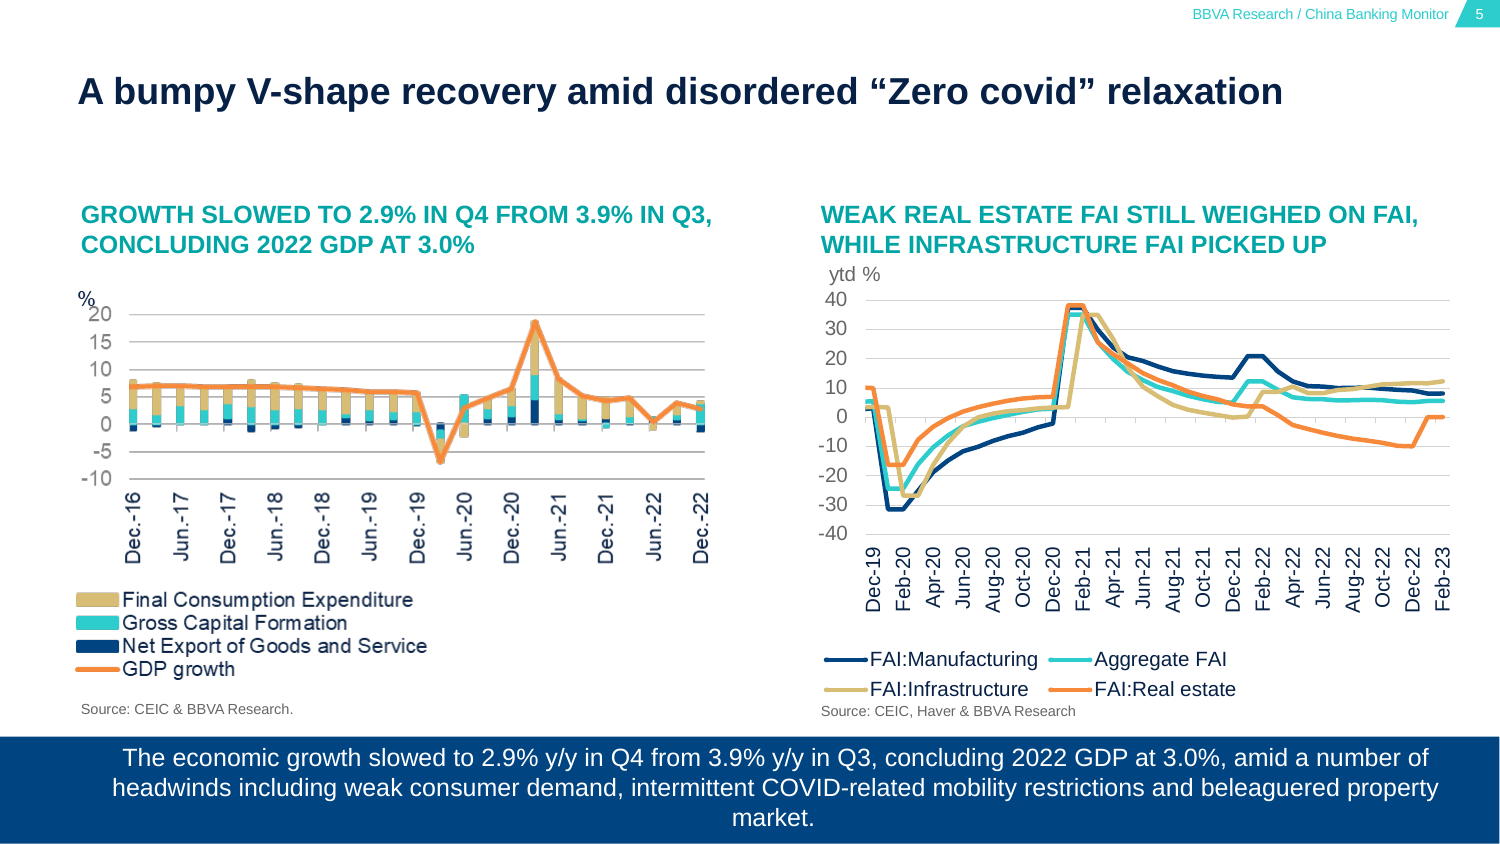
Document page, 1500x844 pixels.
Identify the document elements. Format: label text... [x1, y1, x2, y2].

text_box Source: CEIC, Haver & BBVA Research [820, 714, 1201, 720]
text_box Source: CEIC & BBVA Research. [80, 694, 459, 718]
text_box GROWTH SLOWED TO 2.9% IN Q4 FROM 3.9% IN Q3, CONCLUDING 2022 GDP AT 3.0% [80, 198, 733, 259]
picture [66, 281, 720, 684]
text_box WEAK REAL ESTATE FAI STILL WEIGHED ON FAI, WHILE INFRASTRUCTURE FAI PICKED UP [820, 198, 1473, 259]
subtitle The economic growth slowed to 2.9% y/y in Q4 from 3.9% y/y in Q3, concluding 2022 GDP at 3.0%, amid a number of headwinds including weak consumer demand, intermittent COVID-related mobility restrictions and beleaguered property market. [82, 771, 1473, 802]
picture [814, 262, 1457, 706]
title A bumpy V-shape recovery amid disordered “Zero covid” relaxation [77, 66, 1473, 123]
